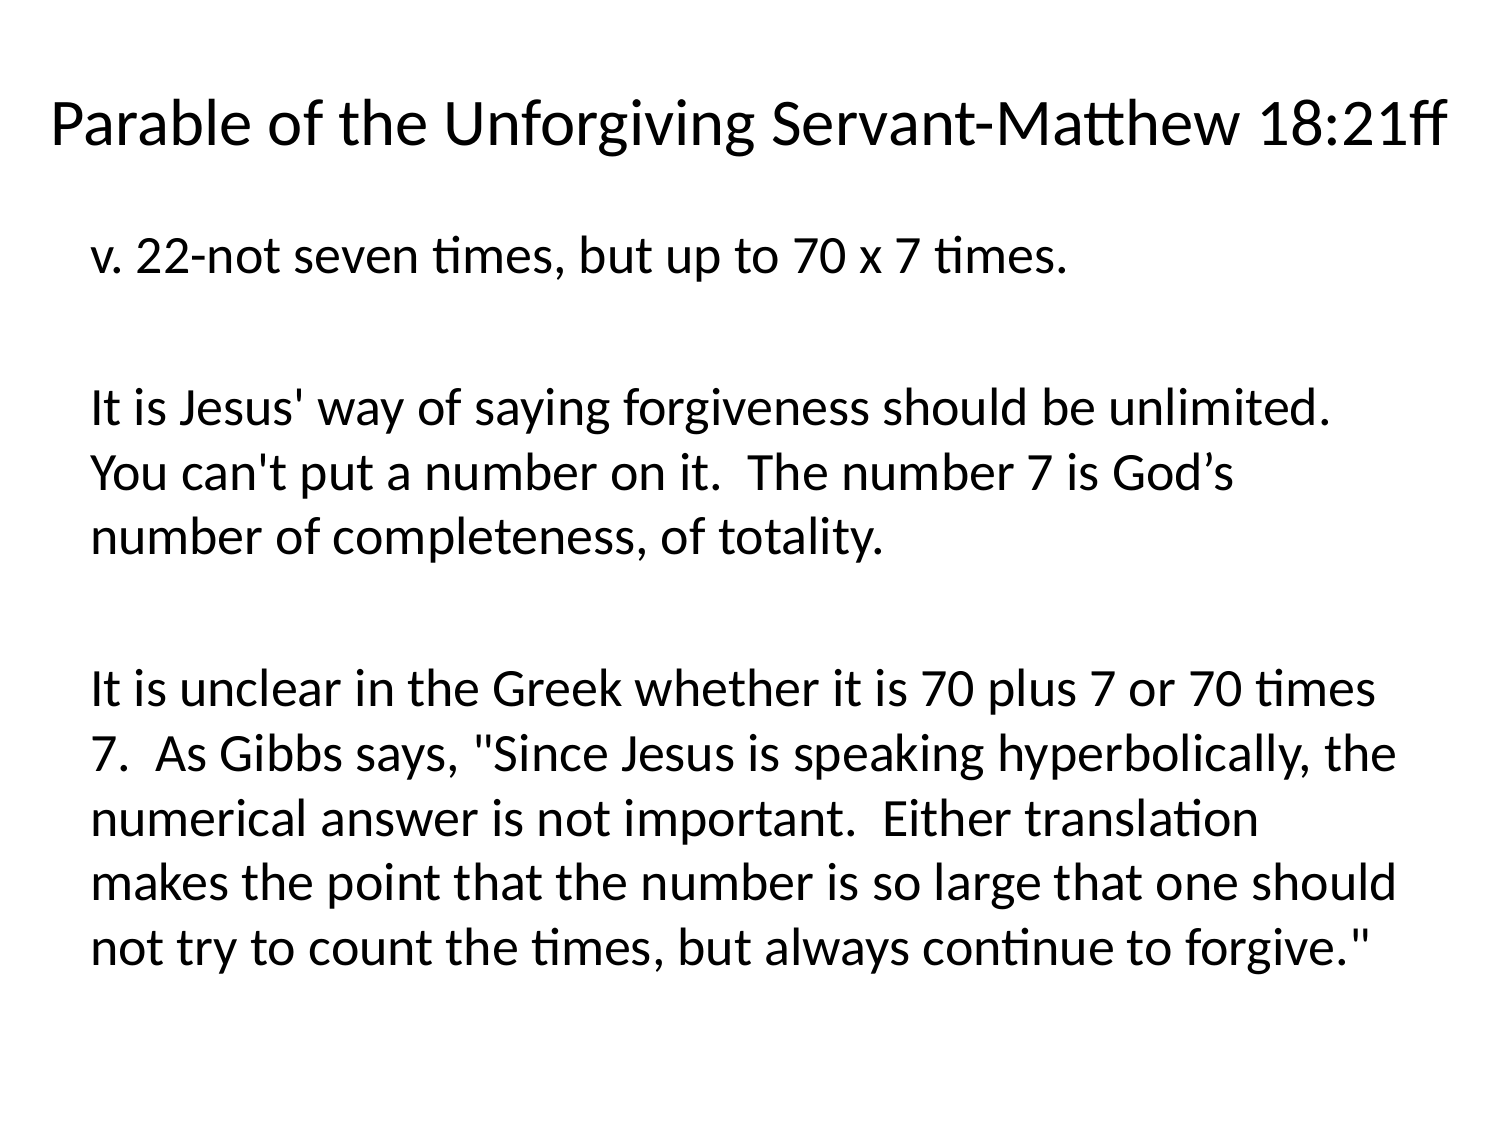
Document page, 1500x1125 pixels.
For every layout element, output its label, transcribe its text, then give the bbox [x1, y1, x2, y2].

title Parable of the Unforgiving Servant-Matthew 18:21ff [0, 24, 1500, 213]
list v. 22-not seven times, but up to 70 x 7 times. It is Jesus' way of saying forgiveness should be unlimited. You can't put a number on it. The number 7 is God’s number of completeness, of totality. It is unclear in the Greek whether it is 70 plus 7 or 70 times 7. As Gibbs says, "Since Jesus is speaking hyperbolically, the numerical answer is not important. Either translation makes the point that the number is so large that one should not try to count the times, but always continue to forgive." [75, 213, 1425, 1050]
